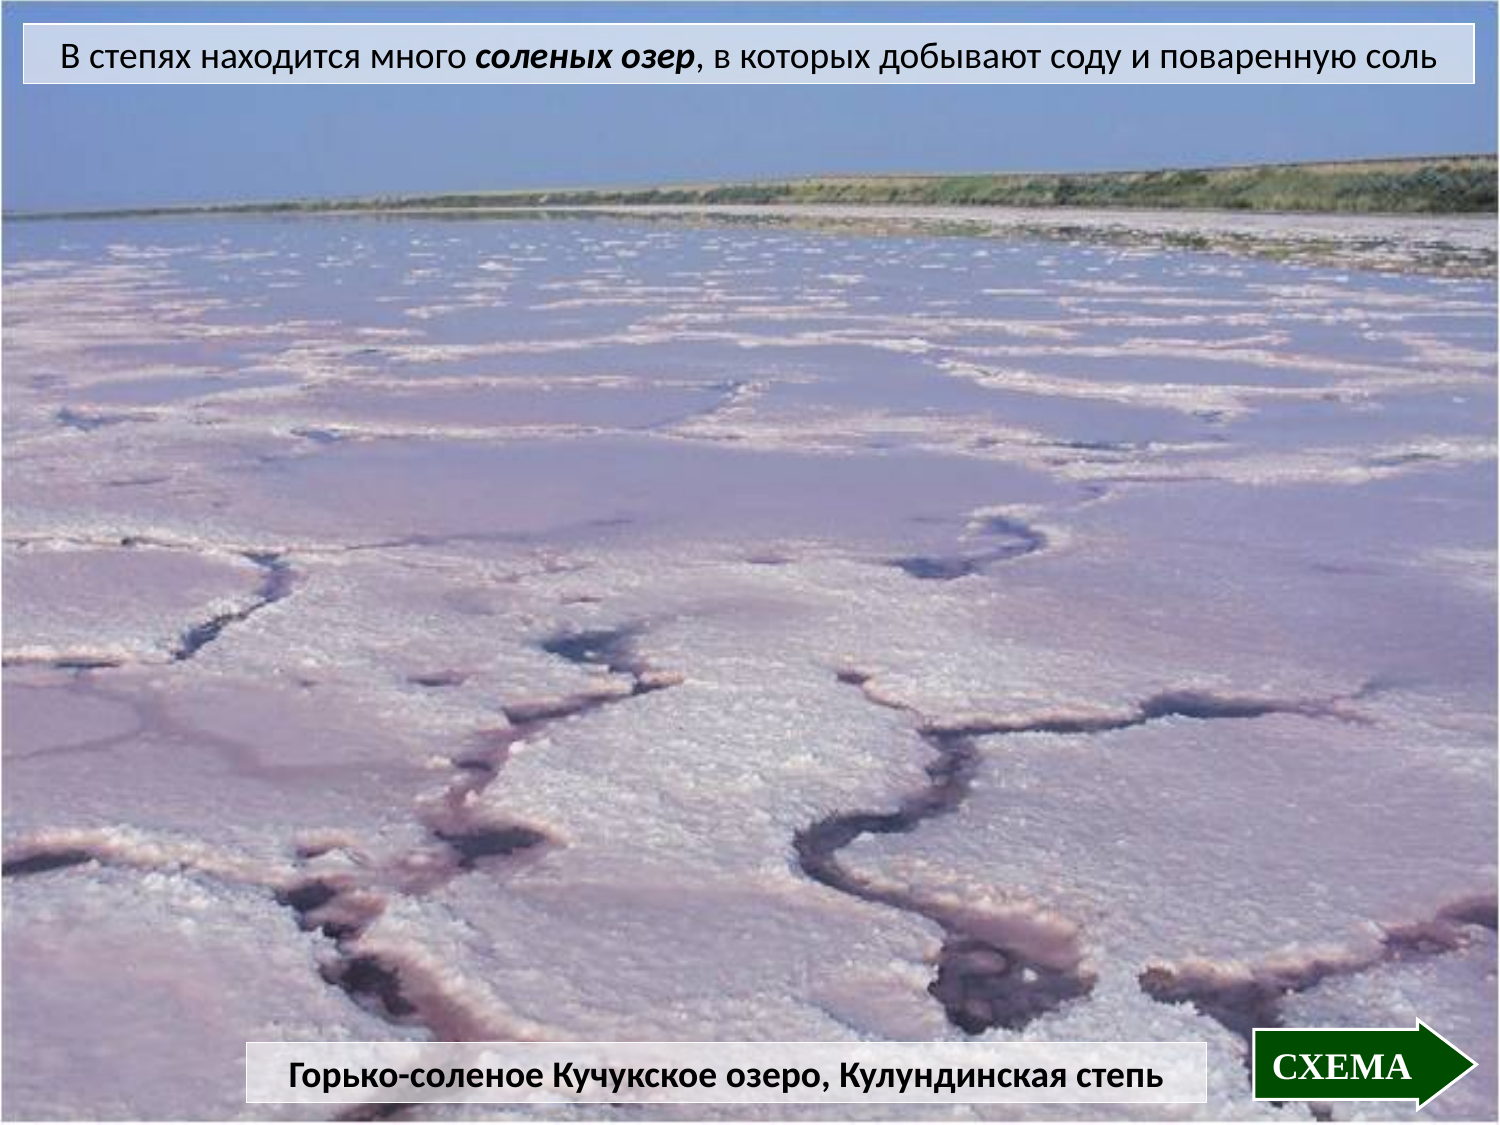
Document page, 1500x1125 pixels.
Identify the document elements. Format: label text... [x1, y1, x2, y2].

picture [0, 0, 1500, 1125]
text_box Горько-соленое Кучукское озеро, Кулундинская степь [246, 1042, 1207, 1103]
text_box СХЕМА [1253, 1019, 1477, 1110]
text_box В степях находится много соленых озер, в которых добывают соду и поваренную соль [23, 23, 1474, 84]
